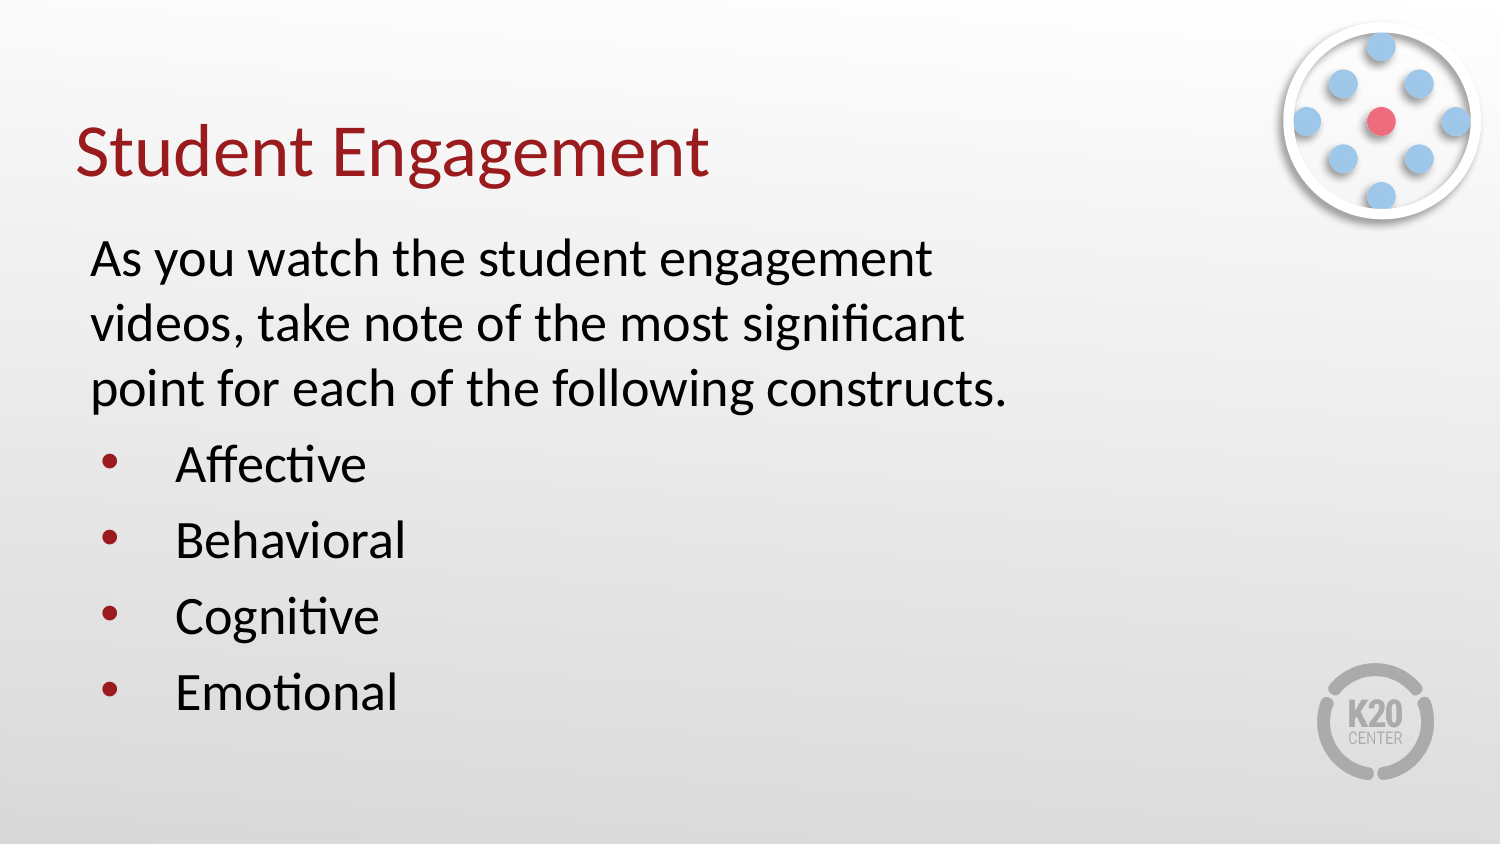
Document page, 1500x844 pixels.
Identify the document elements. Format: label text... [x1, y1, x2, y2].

title Student Engagement [75, 50, 1283, 191]
picture [1288, 27, 1477, 215]
picture [1300, 646, 1451, 797]
list As you watch the student engagement videos, take note of the most significant point for each of the following constructs. Affective Behavioral Cognitive Emotional [75, 214, 1094, 779]
